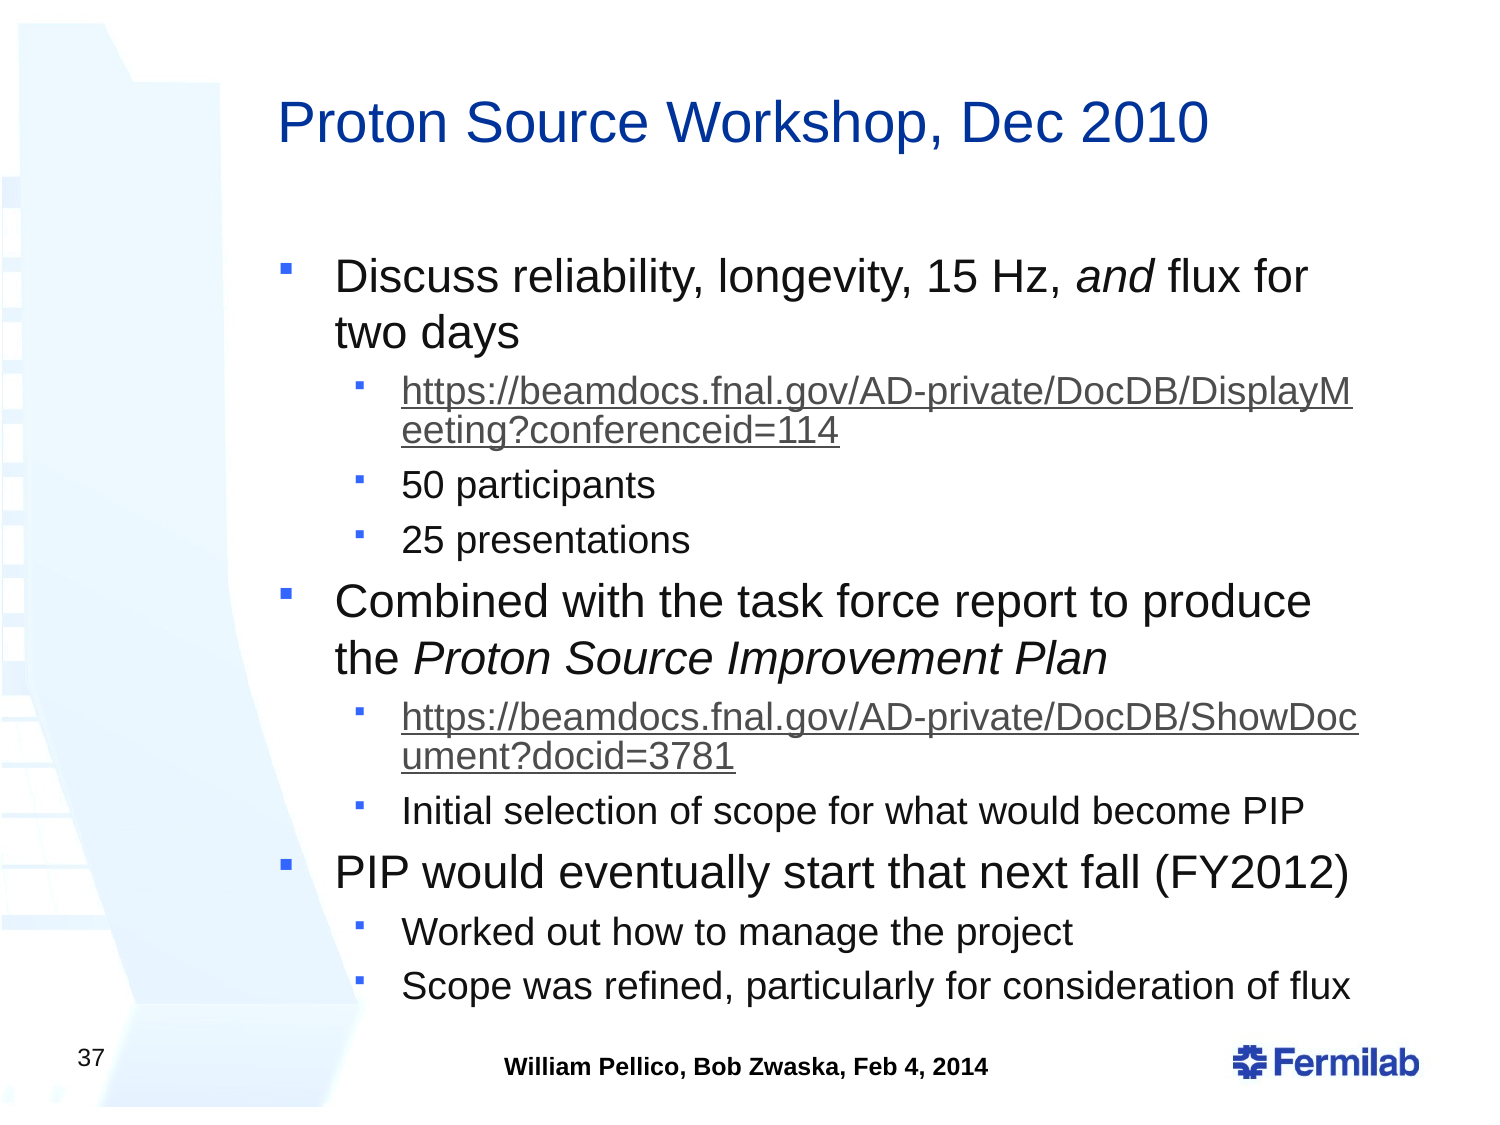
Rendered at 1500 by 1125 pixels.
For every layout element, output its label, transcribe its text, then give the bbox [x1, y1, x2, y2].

list Discuss reliability, longevity, 15 Hz, and flux for two days https://beamdocs.fnal.gov/AD-private/DocDB/DisplayMeeting?conferenceid=114 50 participants 25 presentations Combined with the task force report to produce the Proton Source Improvement Plan https://beamdocs.fnal.gov/AD-private/DocDB/ShowDocument?docid=3781 Initial selection of scope for what would become PIP PIP would eventually start that next fall (FY2012) Worked out how to manage the project Scope was refined, particularly for consideration of flux [262, 237, 1388, 1001]
picture [0, 0, 1475, 1107]
slide_number 37 [62, 1034, 376, 1110]
title Proton Source Workshop, Dec 2010 [262, 24, 1388, 213]
